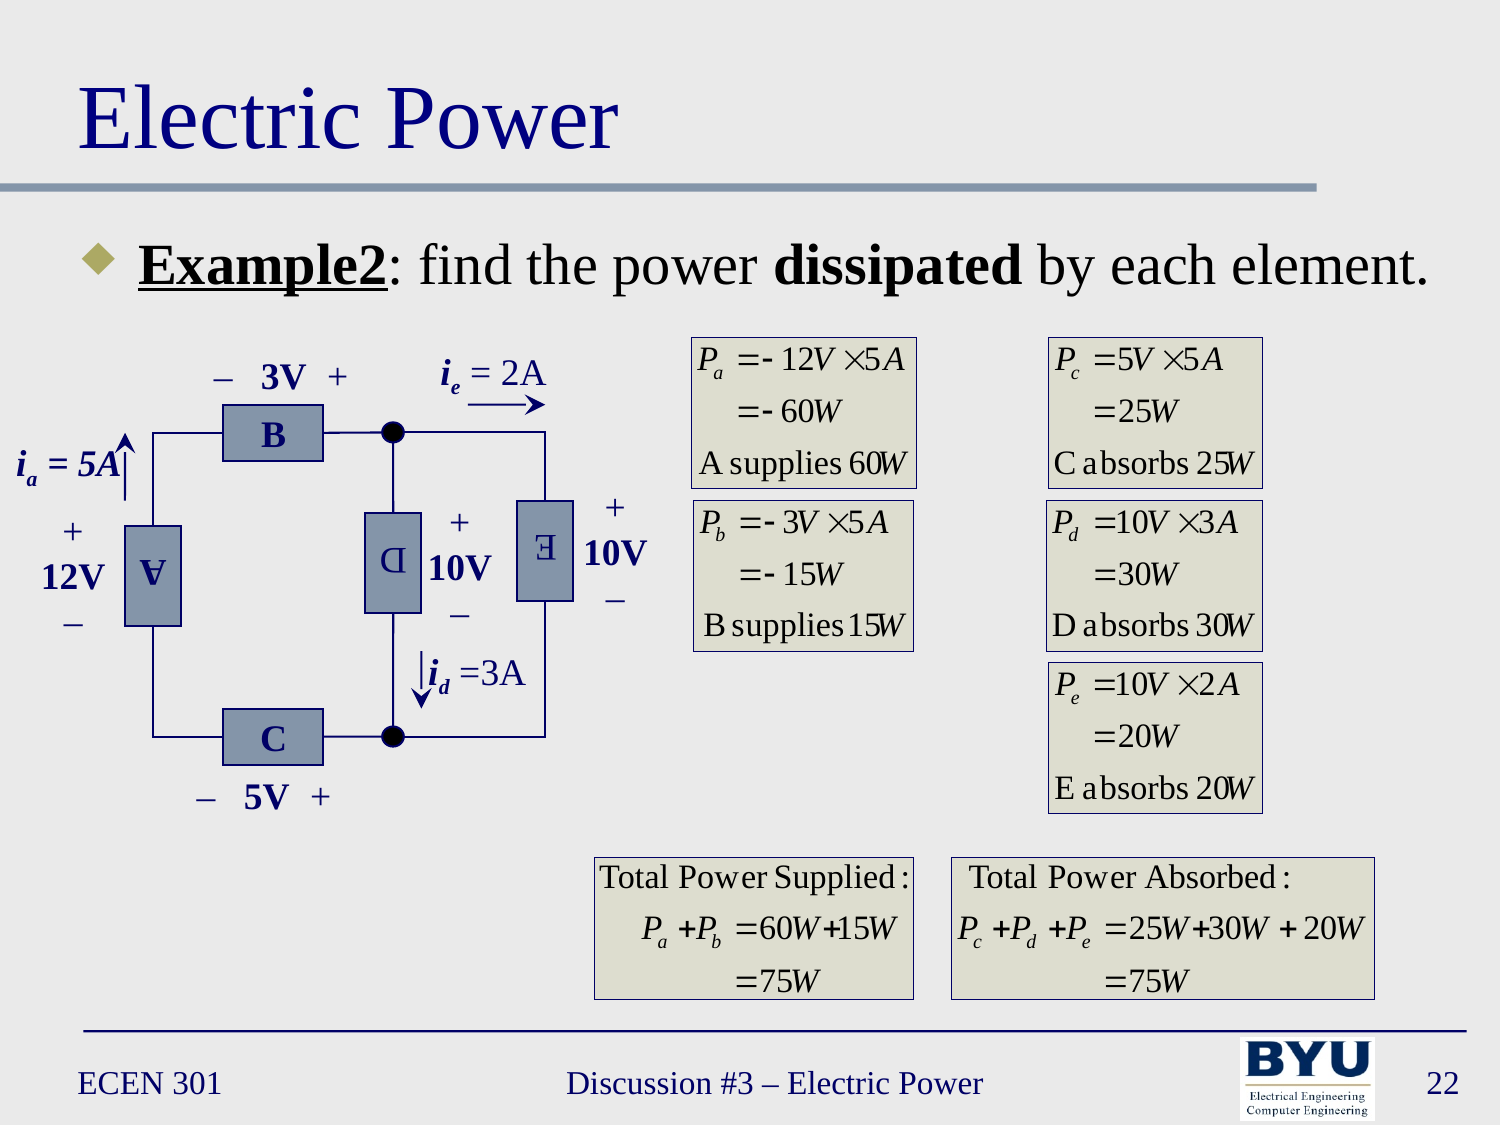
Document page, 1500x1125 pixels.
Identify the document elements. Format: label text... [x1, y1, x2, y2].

slide_number 22 [1162, 1049, 1476, 1113]
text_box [951, 857, 1376, 1001]
title Electric Power [62, 24, 1438, 176]
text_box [1048, 337, 1263, 489]
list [693, 499, 914, 652]
footer Discussion #3 – Electric Power [487, 1049, 1063, 1113]
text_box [594, 857, 914, 1001]
picture [1240, 1113, 1375, 1121]
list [690, 337, 917, 489]
list Example2: find the power dissipated by each element. [66, 218, 1476, 341]
picture [1240, 1037, 1375, 1049]
slide_number ECEN 301 [62, 1049, 388, 1113]
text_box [1045, 499, 1263, 652]
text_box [0, 340, 663, 826]
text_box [1048, 662, 1263, 814]
